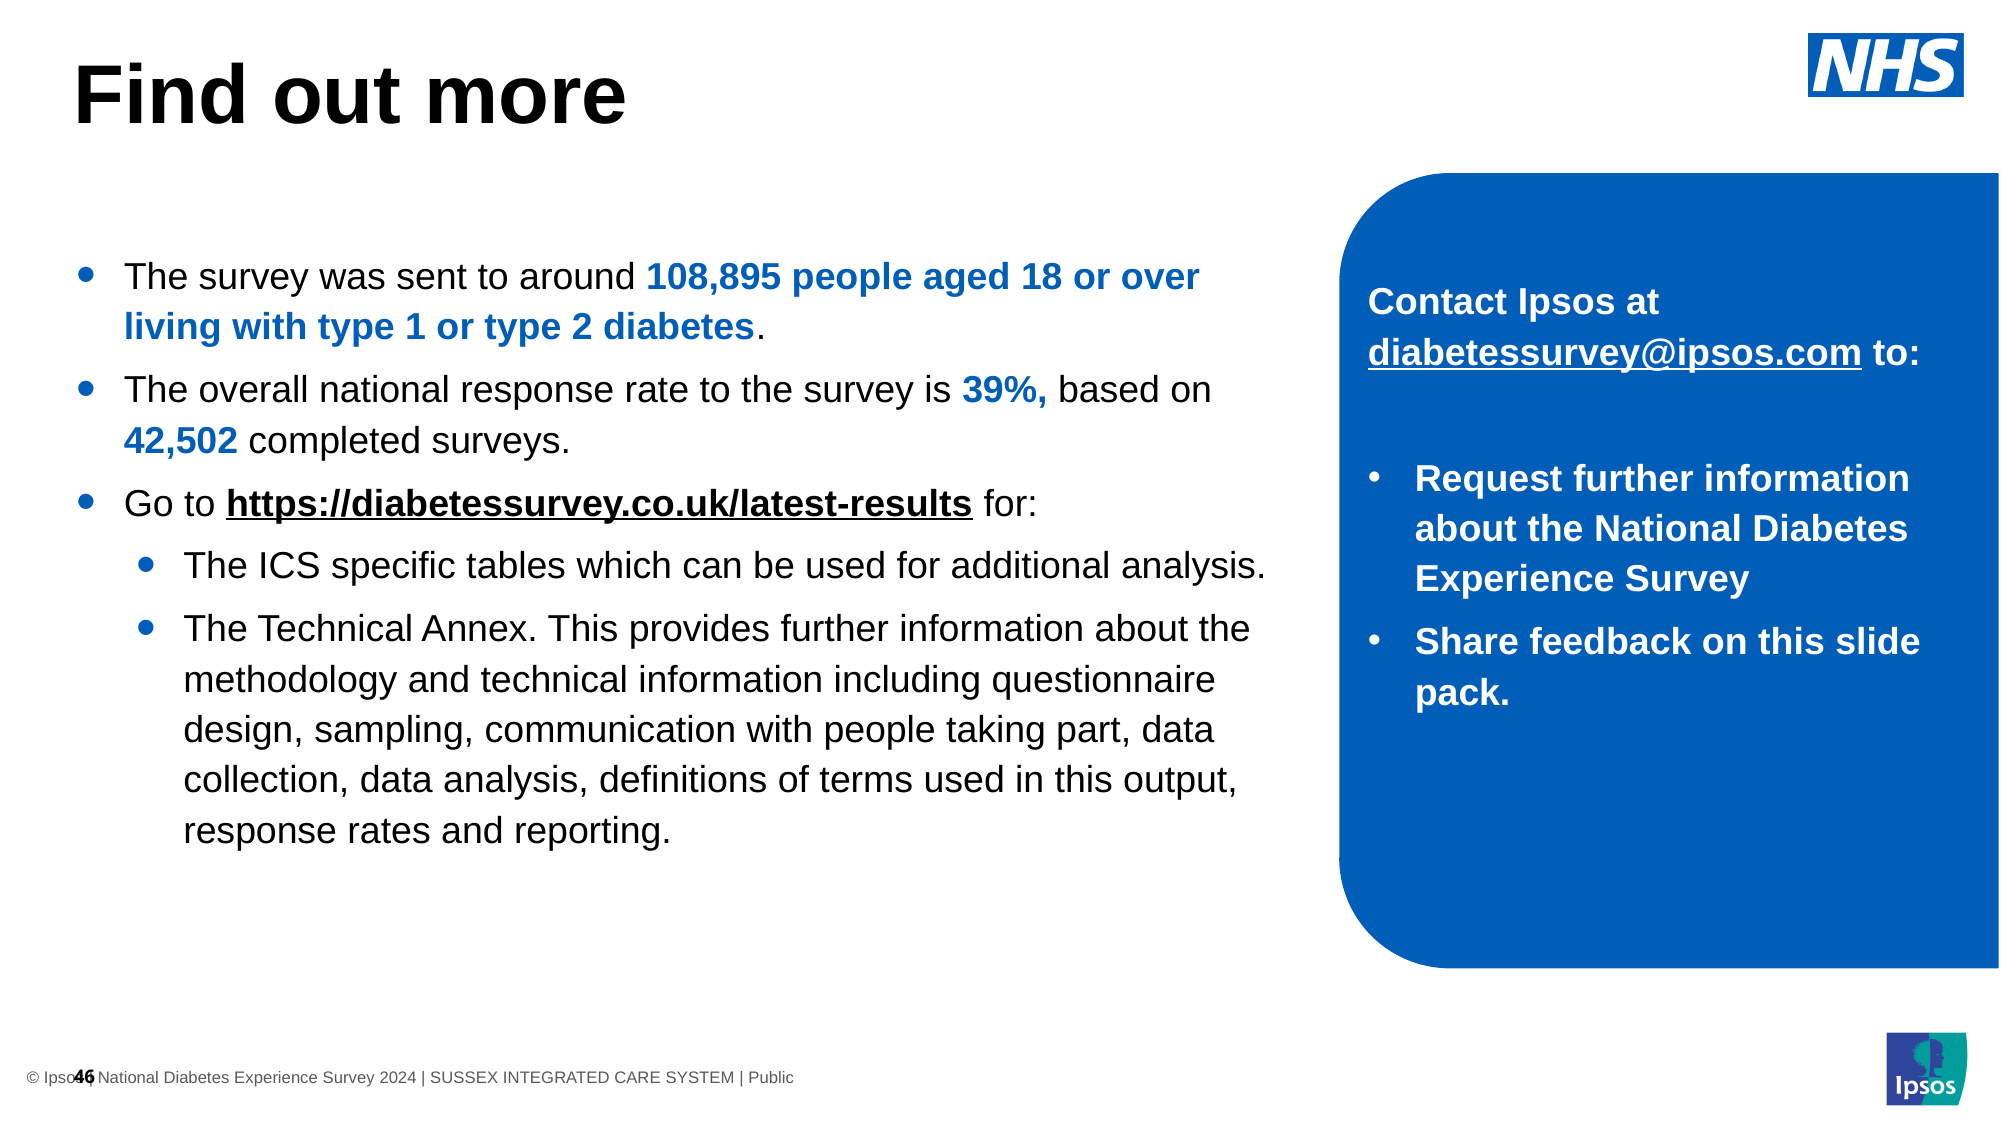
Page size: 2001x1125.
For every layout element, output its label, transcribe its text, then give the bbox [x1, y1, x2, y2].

text_box [1340, 173, 1998, 272]
text_box The survey was sent to around 108,895 people aged 18 or over living with type 1 or type 2 diabetes. The overall national response rate to the survey is 39%, based on 42,502 completed surveys. Go to https://diabetessurvey.co.uk/latest-results for: The ICS specific tables which can be used for additional analysis. The Technical Annex. This provides further information about the methodology and technical information including questionnaire design, sampling, communication with people taking part, data collection, data analysis, definitions of terms used in this output, response rates and reporting. [33, 110, 1287, 988]
slide_number 46 [73, 1030, 124, 1090]
text_box Contact Ipsos at diabetessurvey@ipsos.com to: Request further information about the National Diabetes Experience Survey Share feedback on this slide pack. [1294, 272, 2000, 776]
text_box [1339, 776, 1998, 968]
picture [1886, 1032, 1968, 1106]
picture [1807, 33, 1964, 97]
title Find out more [73, 51, 1650, 179]
